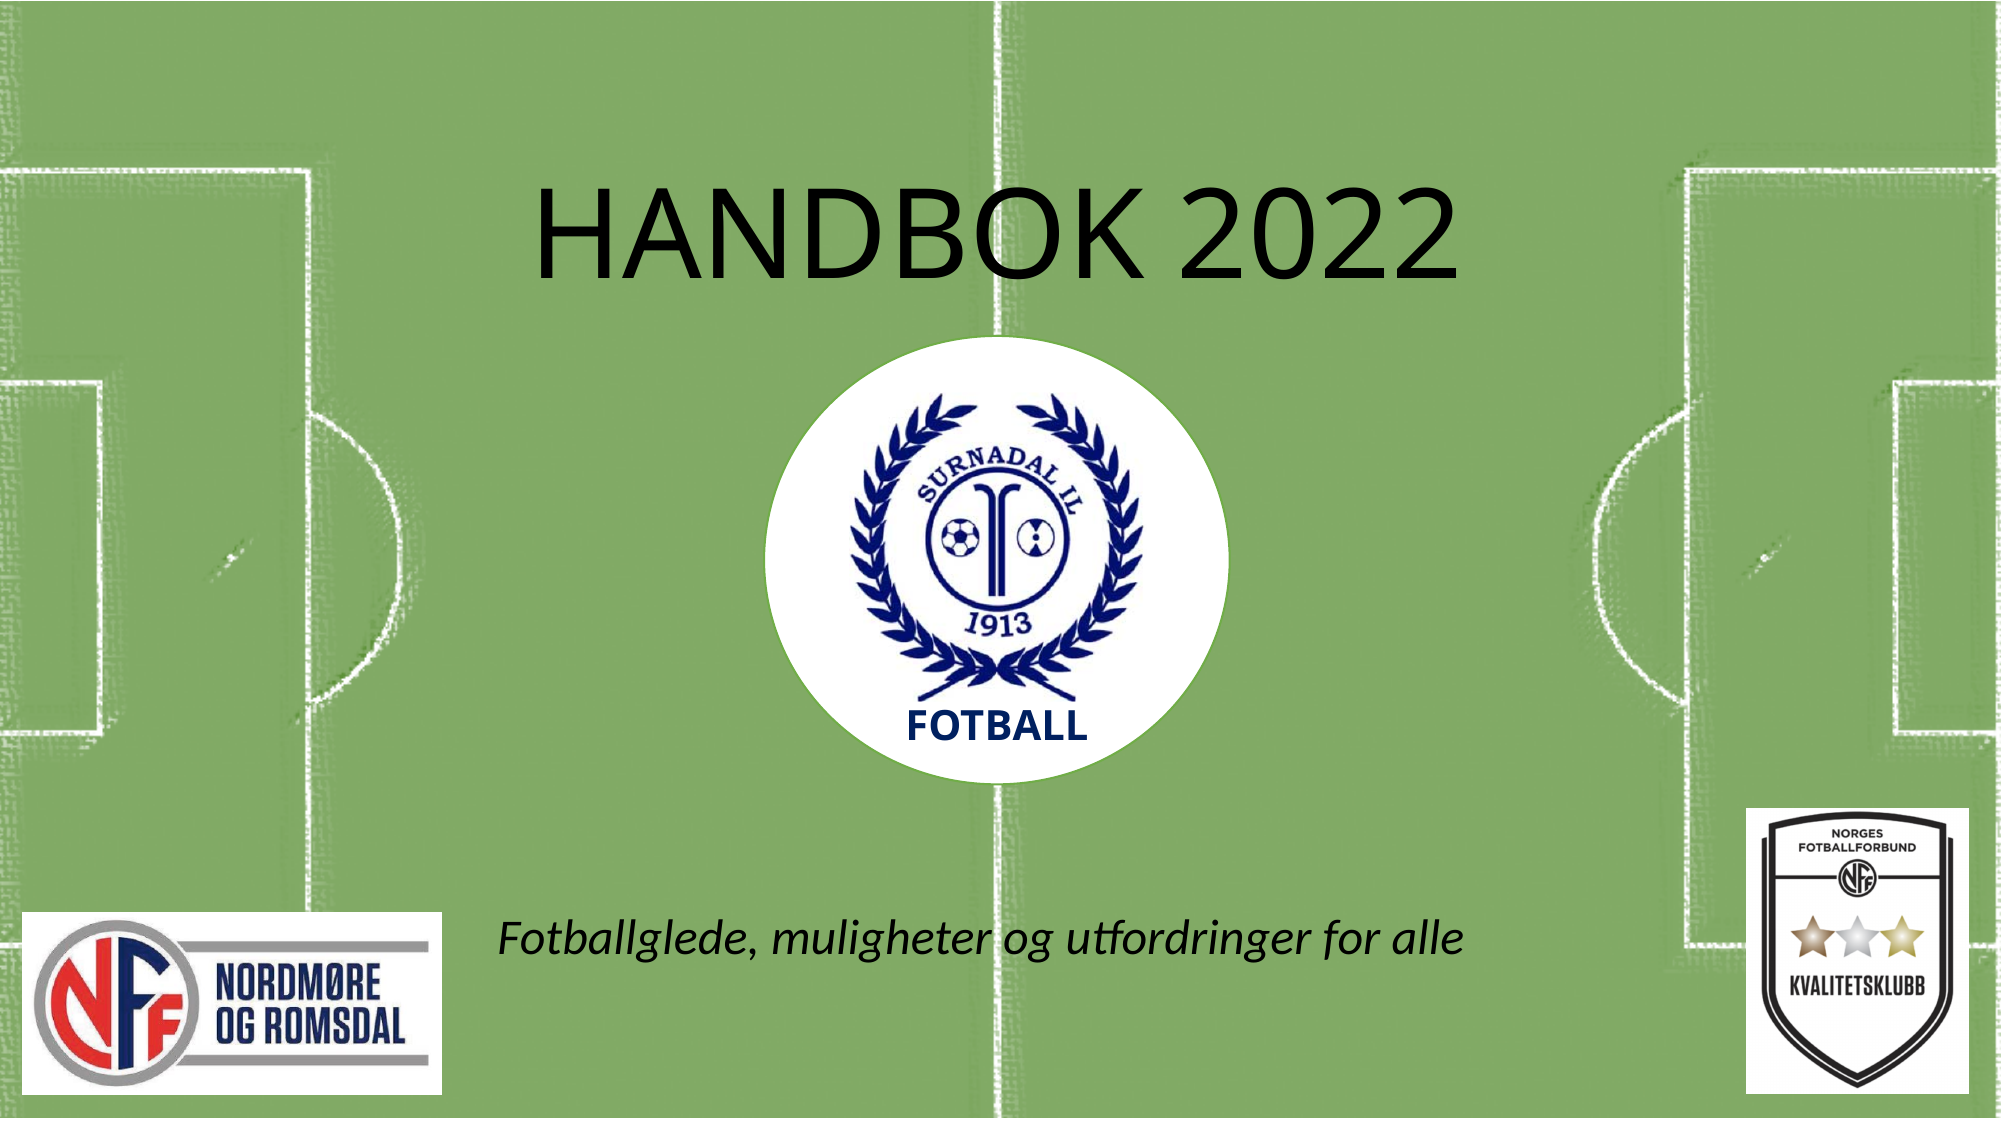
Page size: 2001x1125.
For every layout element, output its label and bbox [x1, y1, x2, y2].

text_box [764, 335, 1230, 785]
picture [0, 1, 2000, 1118]
